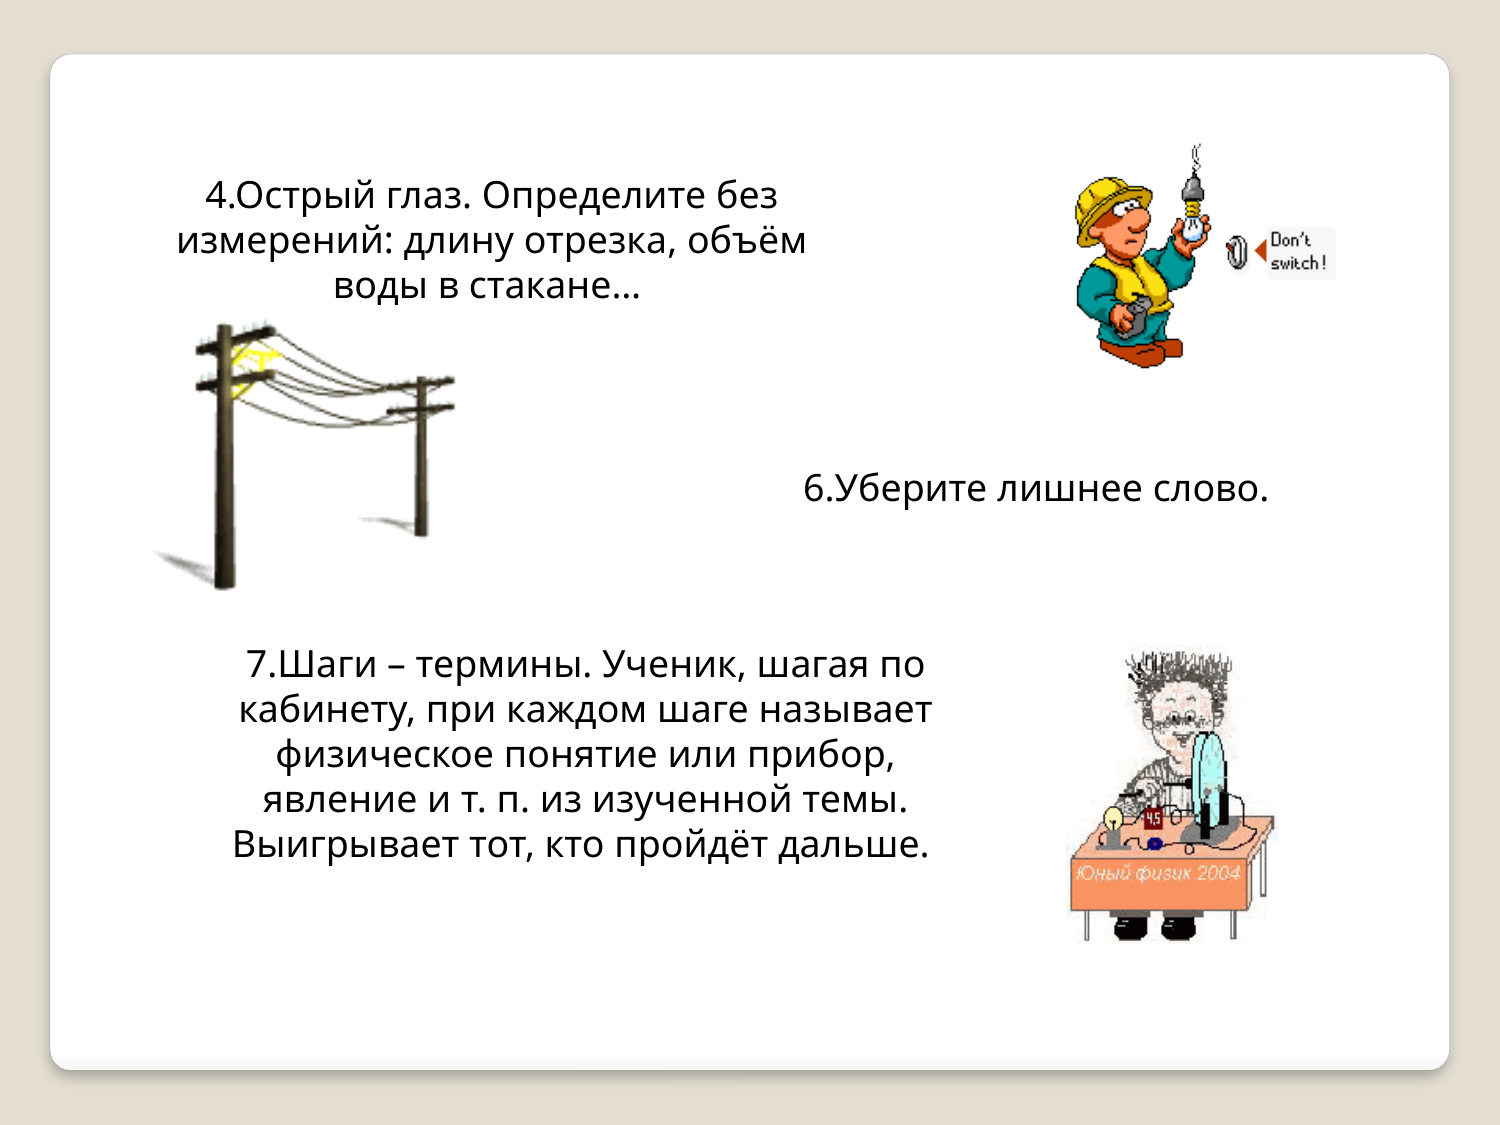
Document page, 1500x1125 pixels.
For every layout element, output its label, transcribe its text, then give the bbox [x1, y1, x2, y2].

picture [1066, 644, 1287, 953]
text_box 4.Острый глаз. Определите без измерений: длину отрезка, объём воды в стакане… [117, 163, 868, 314]
text_box 7.Шаги – термины. Ученик, шагая по кабинету, при каждом шаге называет физическое понятие или прибор, явление и т. п. из изученной темы. Выигрывает тот, кто пройдёт дальше. [210, 632, 961, 873]
text_box 6.Уберите лишнее слово. [788, 456, 1285, 517]
picture [937, 140, 1337, 448]
picture [140, 316, 493, 598]
